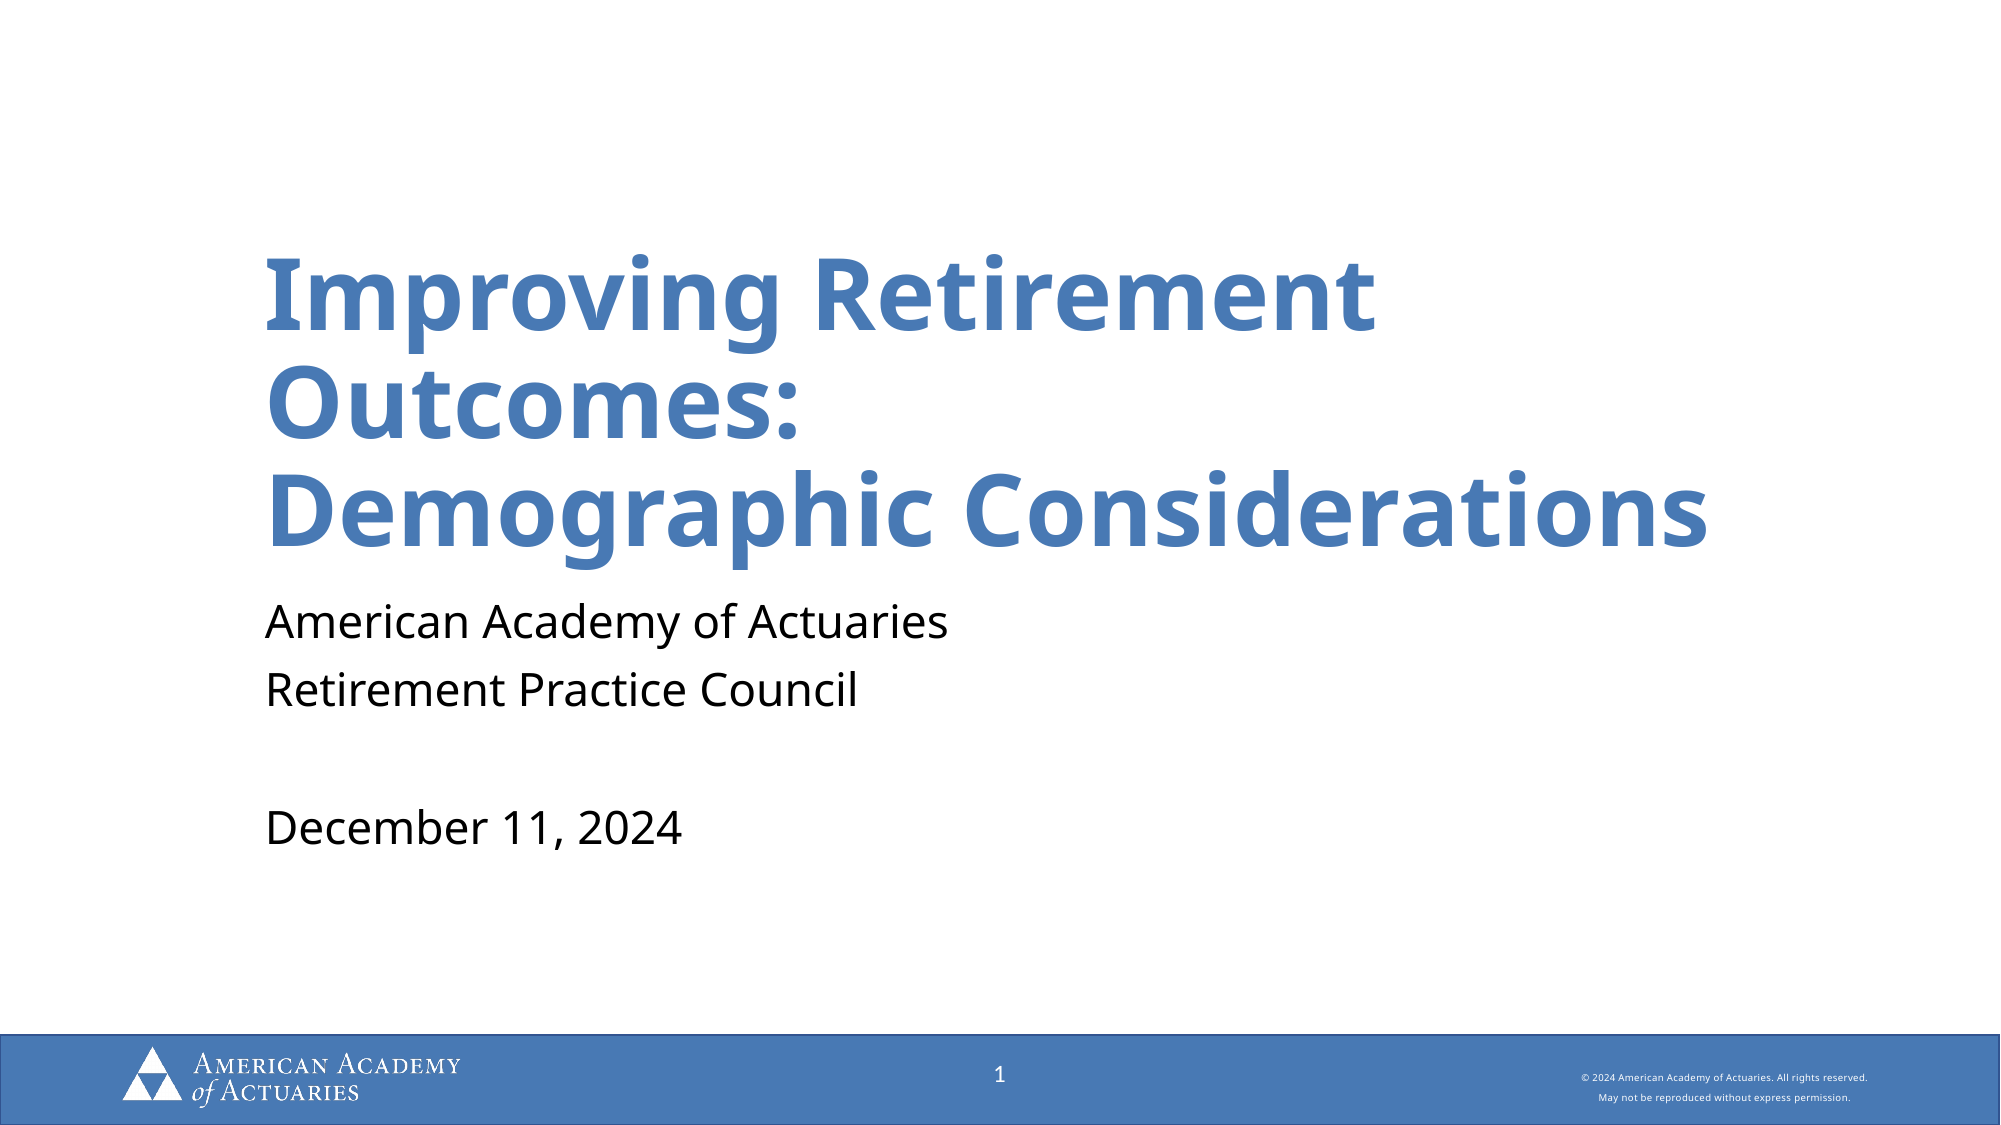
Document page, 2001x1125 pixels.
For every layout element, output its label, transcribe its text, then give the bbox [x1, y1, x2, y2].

slide_number 1 [774, 1042, 1225, 1103]
subtitle American Academy of Actuaries Retirement Practice Council December 11, 2024 [249, 590, 1750, 863]
title Improving Retirement Outcomes: Demographic Considerations [249, 184, 1856, 576]
